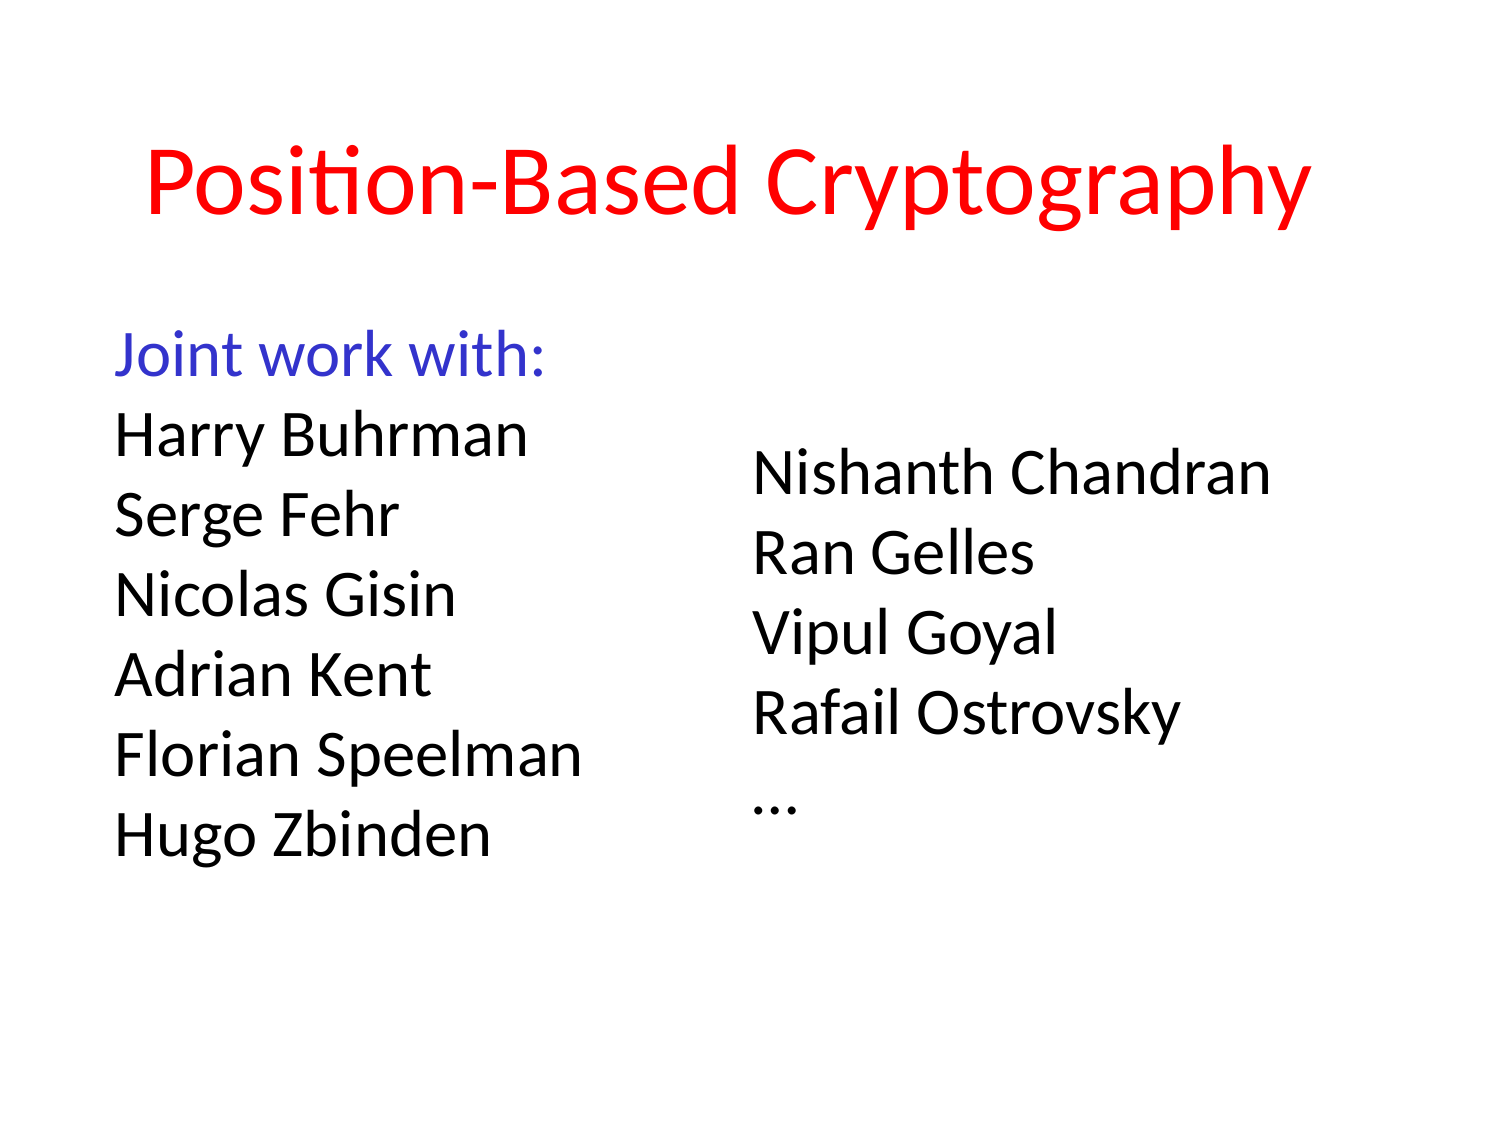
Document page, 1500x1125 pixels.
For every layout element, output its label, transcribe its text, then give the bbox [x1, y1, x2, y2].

text_box Nishanth Chandran Ran Gelles Vipul Goyal Rafail Ostrovsky … [738, 420, 1388, 836]
text_box Joint work with: Harry Buhrman Serge Fehr Nicolas Gisin Adrian Kent Florian Speelman Hugo Zbinden [100, 302, 786, 878]
text_box Position-Based Cryptography [129, 107, 1329, 242]
